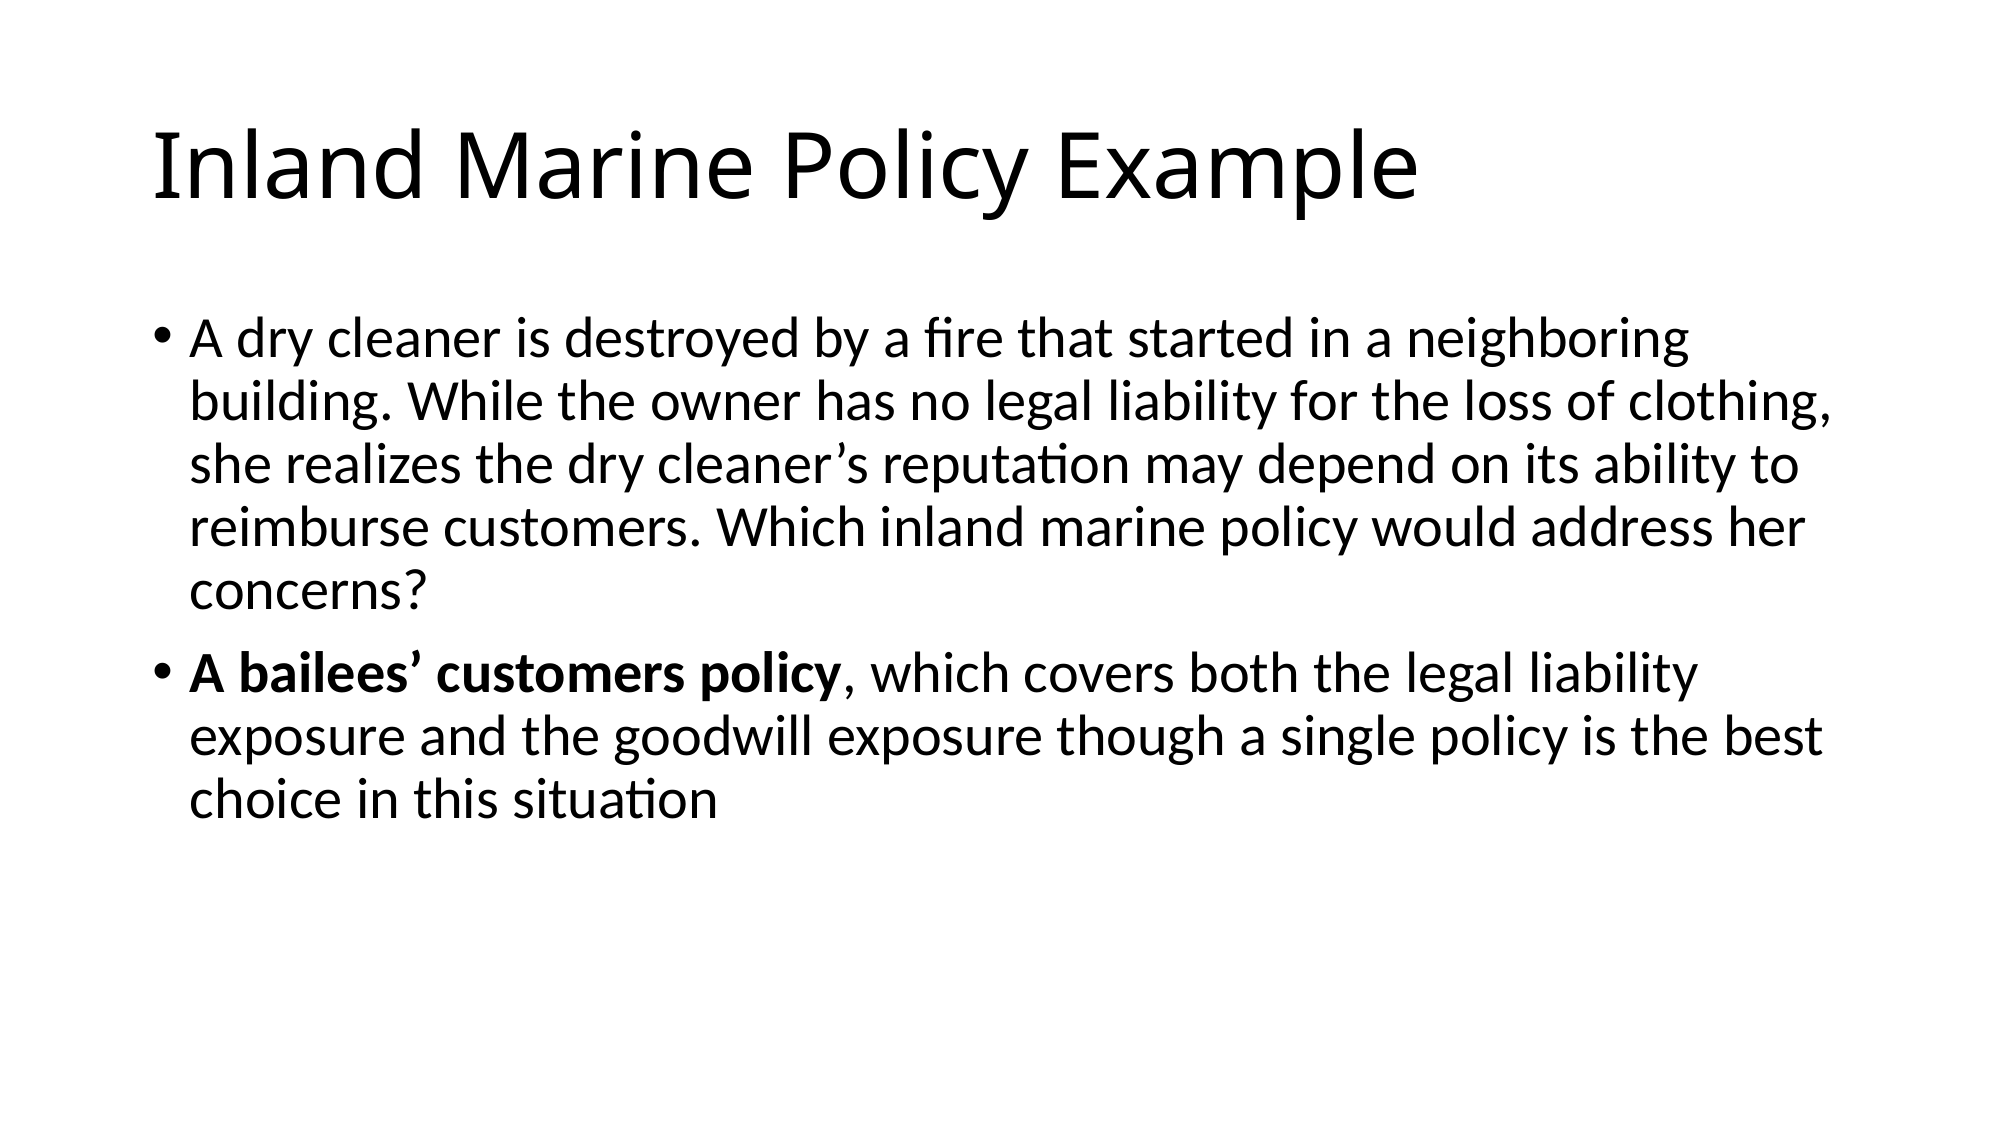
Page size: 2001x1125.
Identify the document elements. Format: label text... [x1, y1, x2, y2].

title Inland Marine Policy Example [137, 59, 1863, 278]
list A dry cleaner is destroyed by a fire that started in a neighboring building. While the owner has no legal liability for the loss of clothing, she realizes the dry cleaner’s reputation may depend on its ability to reimburse customers. Which inland marine policy would address her concerns? A bailees’ customers policy, which covers both the legal liability exposure and the goodwill exposure though a single policy is the best choice in this situation [137, 299, 1863, 1014]
